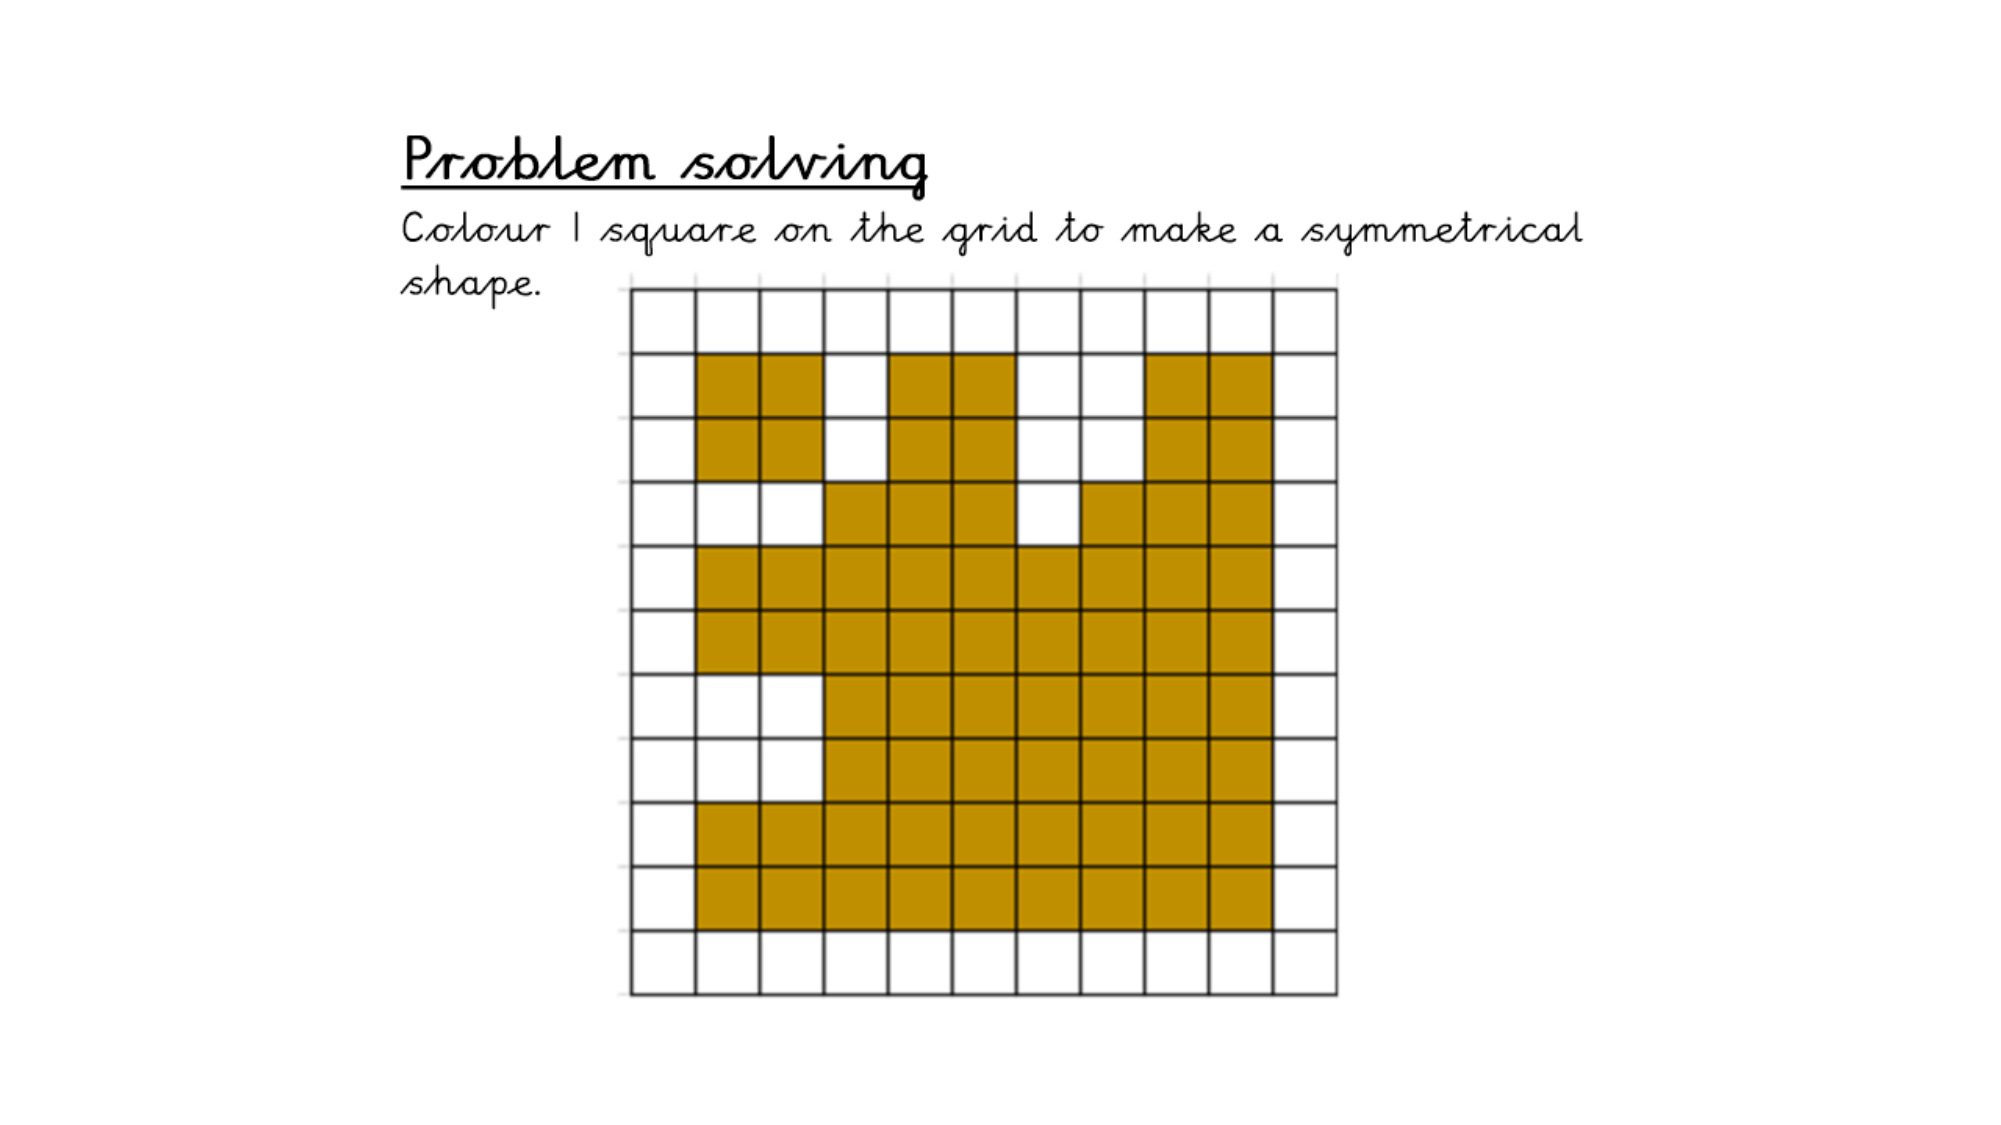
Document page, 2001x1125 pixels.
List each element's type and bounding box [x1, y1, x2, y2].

picture [387, 117, 1613, 1008]
